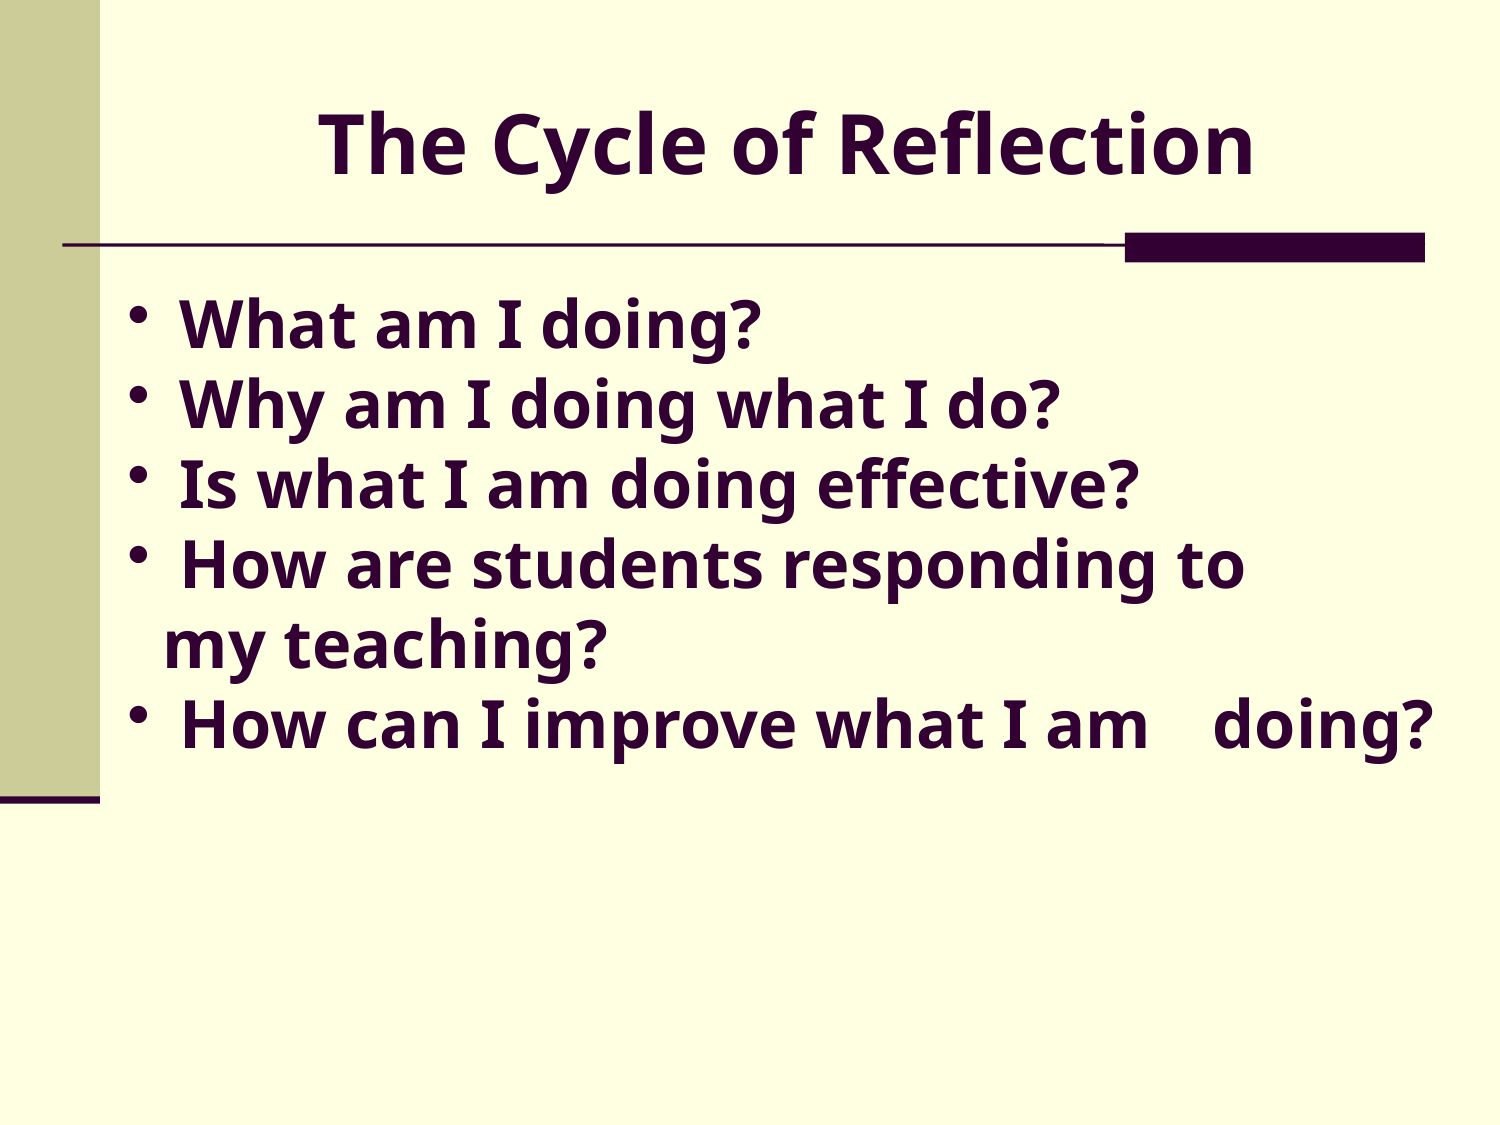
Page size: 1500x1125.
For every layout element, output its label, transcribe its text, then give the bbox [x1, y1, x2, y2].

text_box What am I doing? Why am I doing what I do? Is what I am doing effective? How are students responding to my teaching? How can I improve what I am doing? [112, 274, 1463, 770]
title The Cycle of Reflection [209, 55, 1366, 227]
